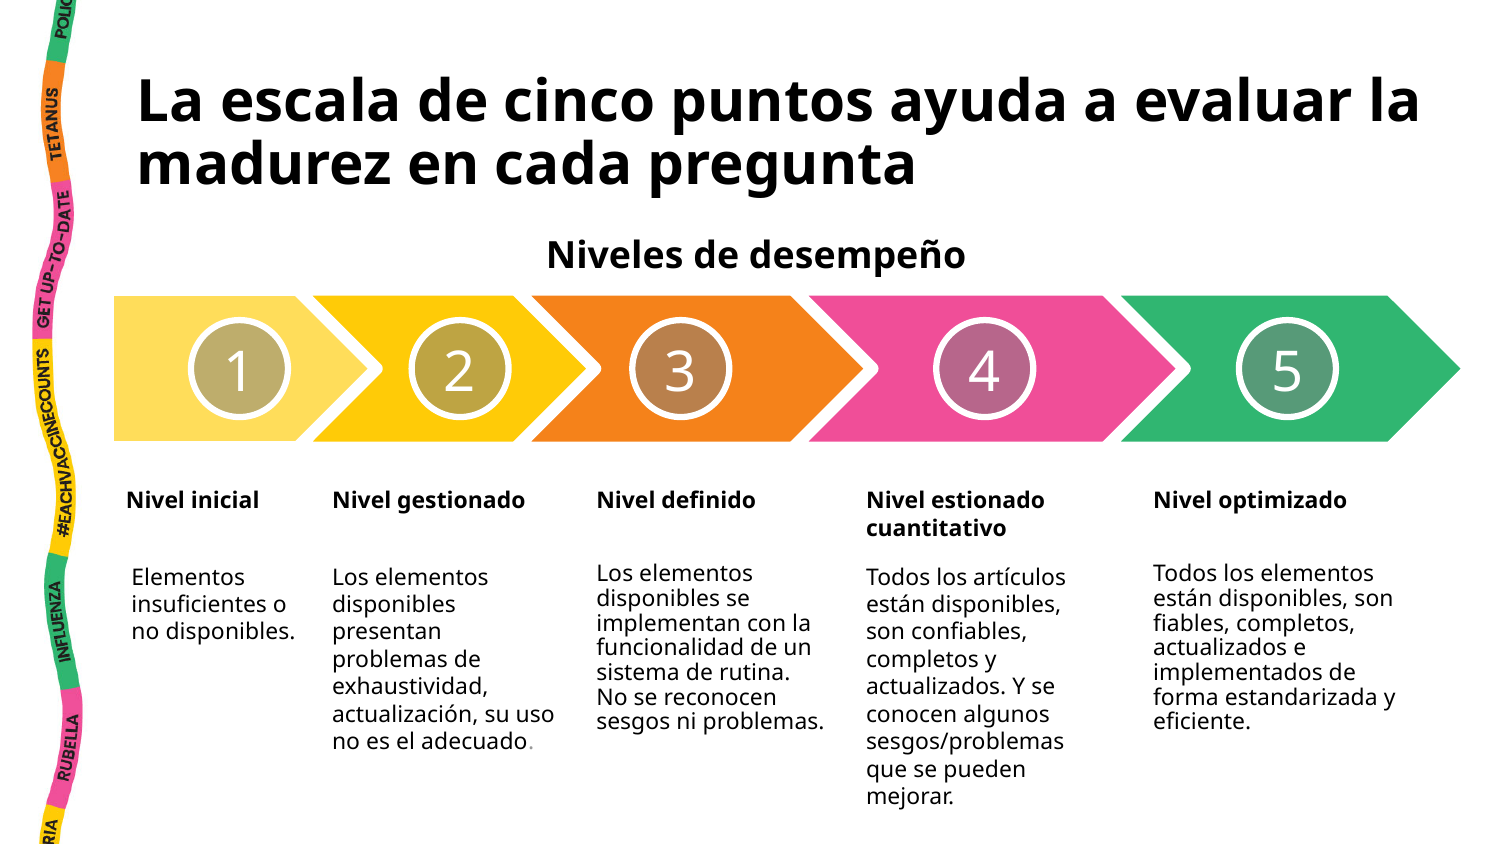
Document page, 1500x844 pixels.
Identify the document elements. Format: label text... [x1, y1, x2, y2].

text_box Elementos insuficientes o no disponibles. [116, 554, 317, 680]
text_box Los elementos disponibles presentan problemas de exhaustividad, actualización, su uso no es el adecuado. [317, 554, 574, 762]
text_box Los elementos disponibles se implementan con la funcionalidad de un sistema de rutina. No se reconocen sesgos ni problemas. [581, 554, 851, 770]
text_box 4 [936, 320, 1034, 418]
text_box Nivel definido [581, 478, 815, 521]
text_box Niveles de desempeño [305, 223, 1207, 284]
text_box Nivel inicial [111, 478, 306, 521]
text_box Nivel estionado cuantitativo [851, 478, 1094, 549]
text_box [793, 289, 1183, 448]
text_box 5 [1238, 320, 1336, 418]
text_box Todos los artículos están disponibles, son confiables, completos y actualizados. Y se conocen algunos sesgos/problemas que se pueden mejorar. [851, 554, 1103, 817]
text_box [107, 289, 375, 448]
text_box 3 [632, 320, 730, 418]
text_box Nivel optimizado [1138, 478, 1373, 521]
text_box [515, 289, 871, 448]
text_box [1105, 289, 1470, 448]
title La escala de cinco puntos ayuda a evaluar la madurez en cada pregunta [125, 71, 1453, 197]
text_box Todos los elementos están disponibles, son fiables, completos, actualizados e implementados de forma estandarizada y eficiente. [1138, 554, 1423, 770]
text_box Nivel gestionado [317, 478, 574, 521]
text_box 2 [411, 320, 509, 418]
text_box 1 [190, 320, 288, 418]
picture [0, 0, 1500, 844]
text_box [297, 289, 594, 448]
